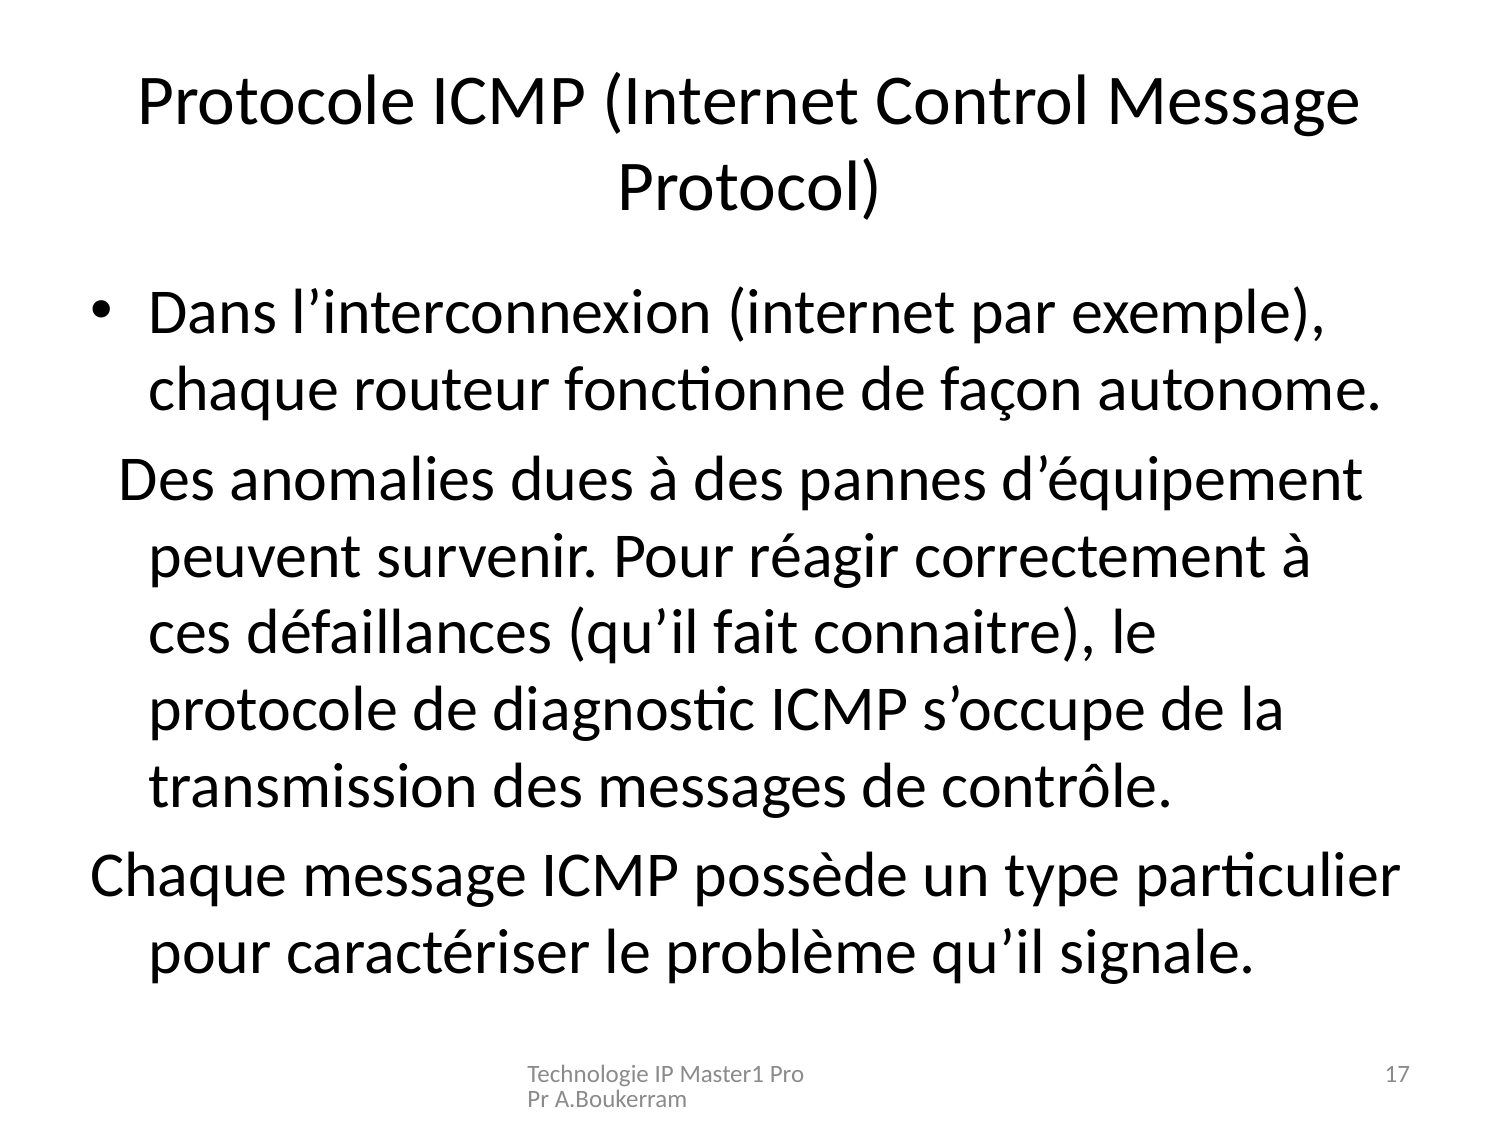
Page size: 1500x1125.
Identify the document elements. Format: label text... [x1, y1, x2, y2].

footer Technologie IP Master1 Pro Pr A.Boukerram [512, 1042, 988, 1103]
title Protocole ICMP (Internet Control Message Protocol) [75, 45, 1425, 233]
list Dans l’interconnexion (internet par exemple), chaque routeur fonctionne de façon autonome. Des anomalies dues à des pannes d’équipement peuvent survenir. Pour réagir correctement à ces défaillances (qu’il fait connaitre), le protocole de diagnostic ICMP s’occupe de la transmission des messages de contrôle. Chaque message ICMP possède un type particulier pour caractériser le problème qu’il signale. [75, 262, 1425, 1005]
slide_number 17 [1074, 1042, 1425, 1103]
